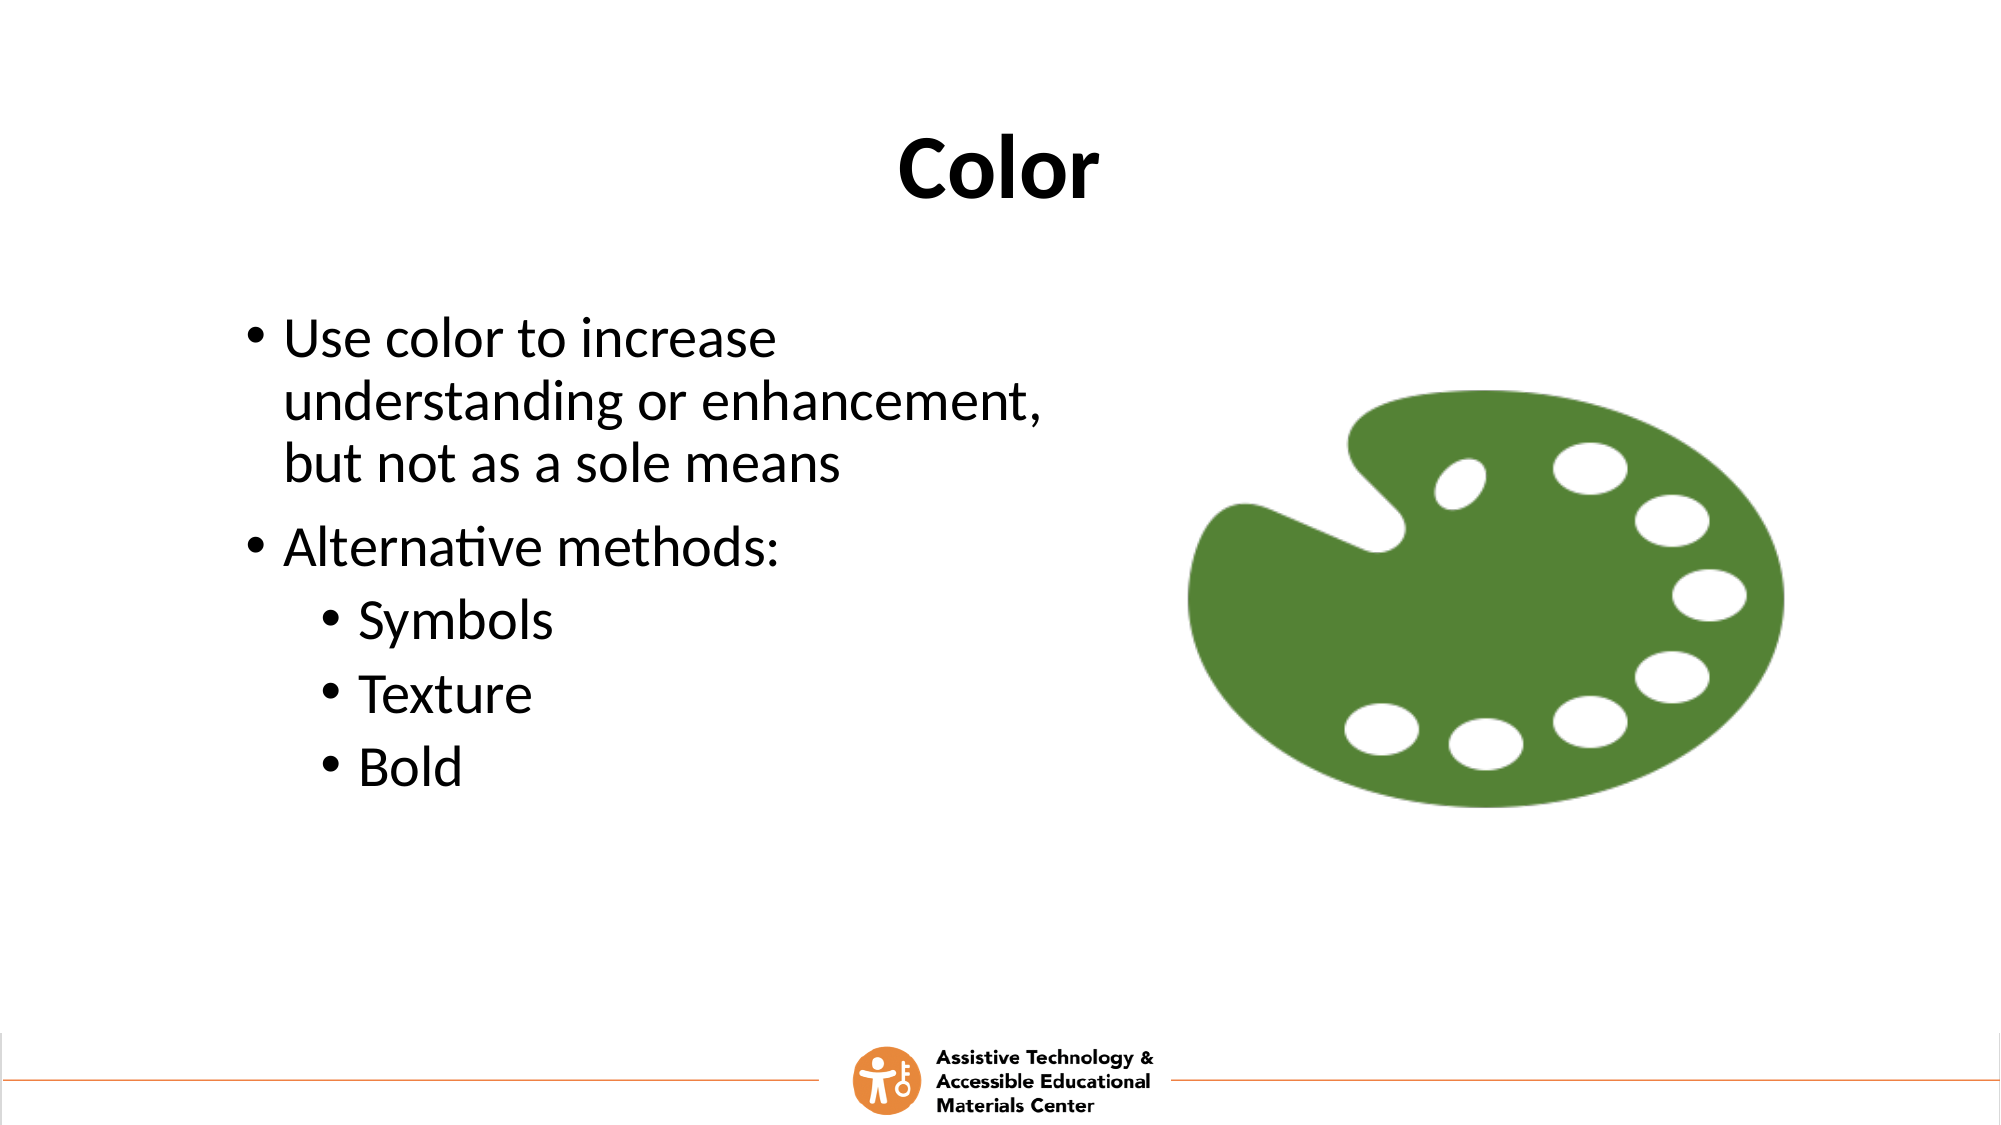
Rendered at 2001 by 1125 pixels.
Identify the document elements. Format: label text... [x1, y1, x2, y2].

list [1129, 242, 1844, 957]
list Use color to increase understanding or enhancement, but not as a sole means Alternative methods: Symbols Texture Bold [230, 299, 1081, 1014]
picture [0, 1033, 2000, 1125]
title Color [137, 59, 1863, 278]
